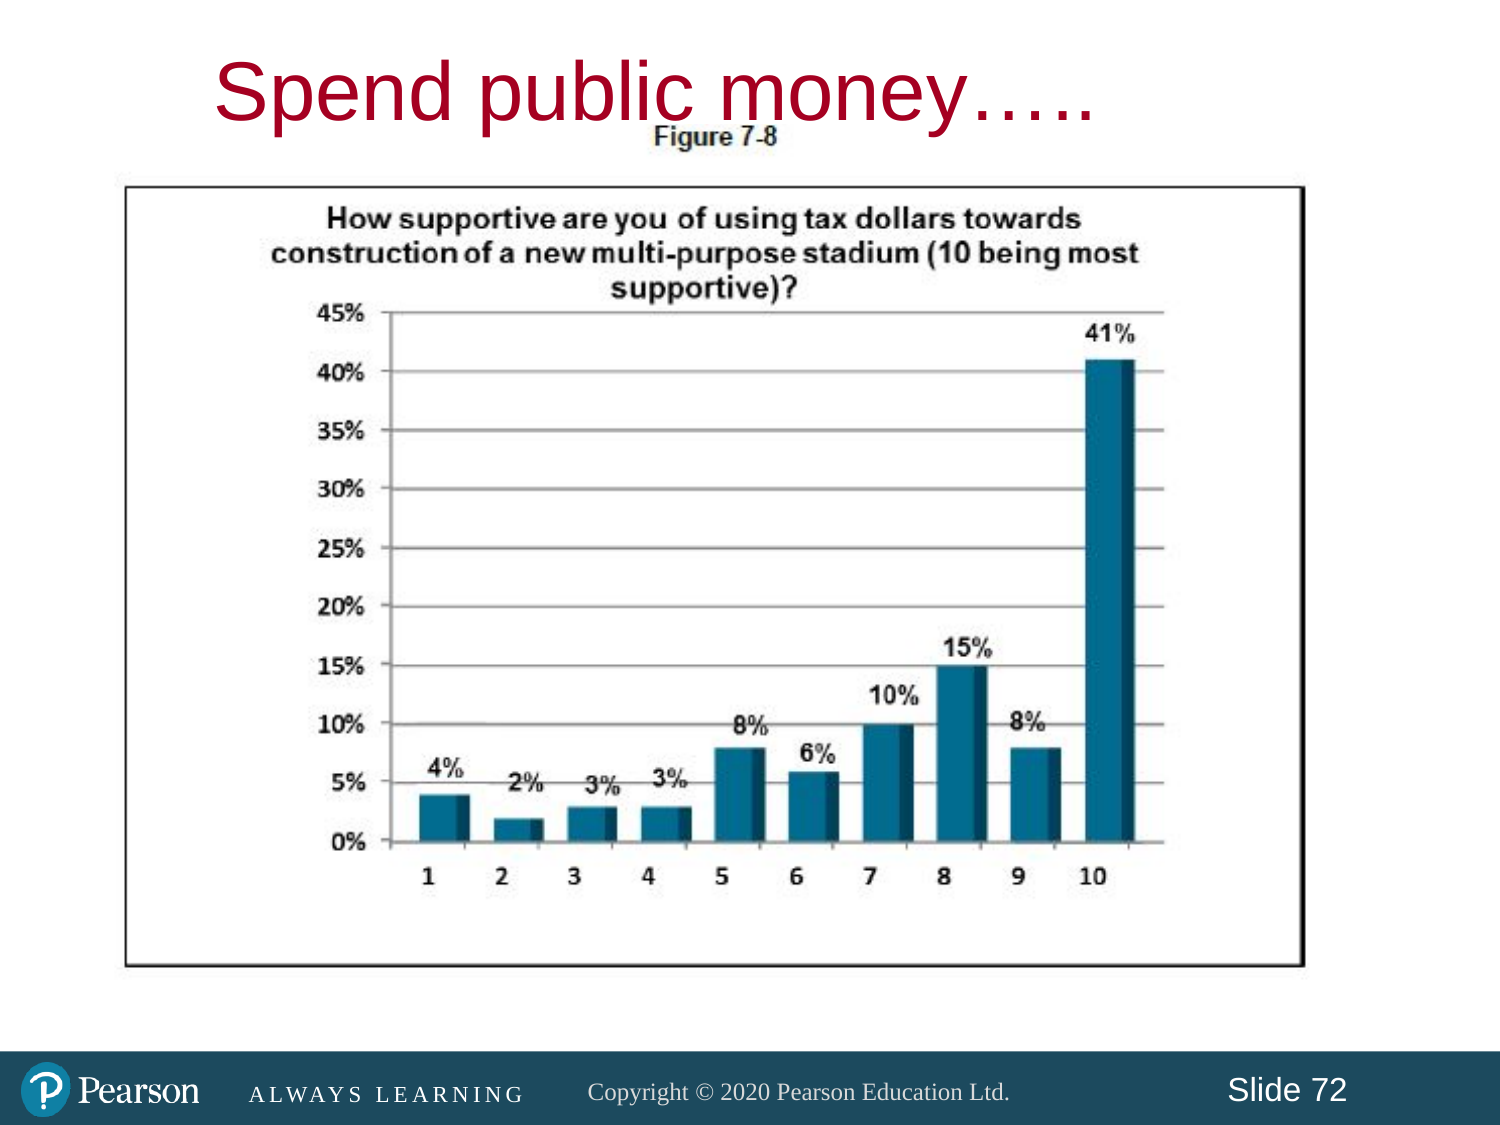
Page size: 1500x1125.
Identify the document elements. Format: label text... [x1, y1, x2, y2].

picture [21, 1062, 199, 1117]
picture [99, 124, 1328, 982]
title Spend public money….. [200, 18, 1475, 144]
